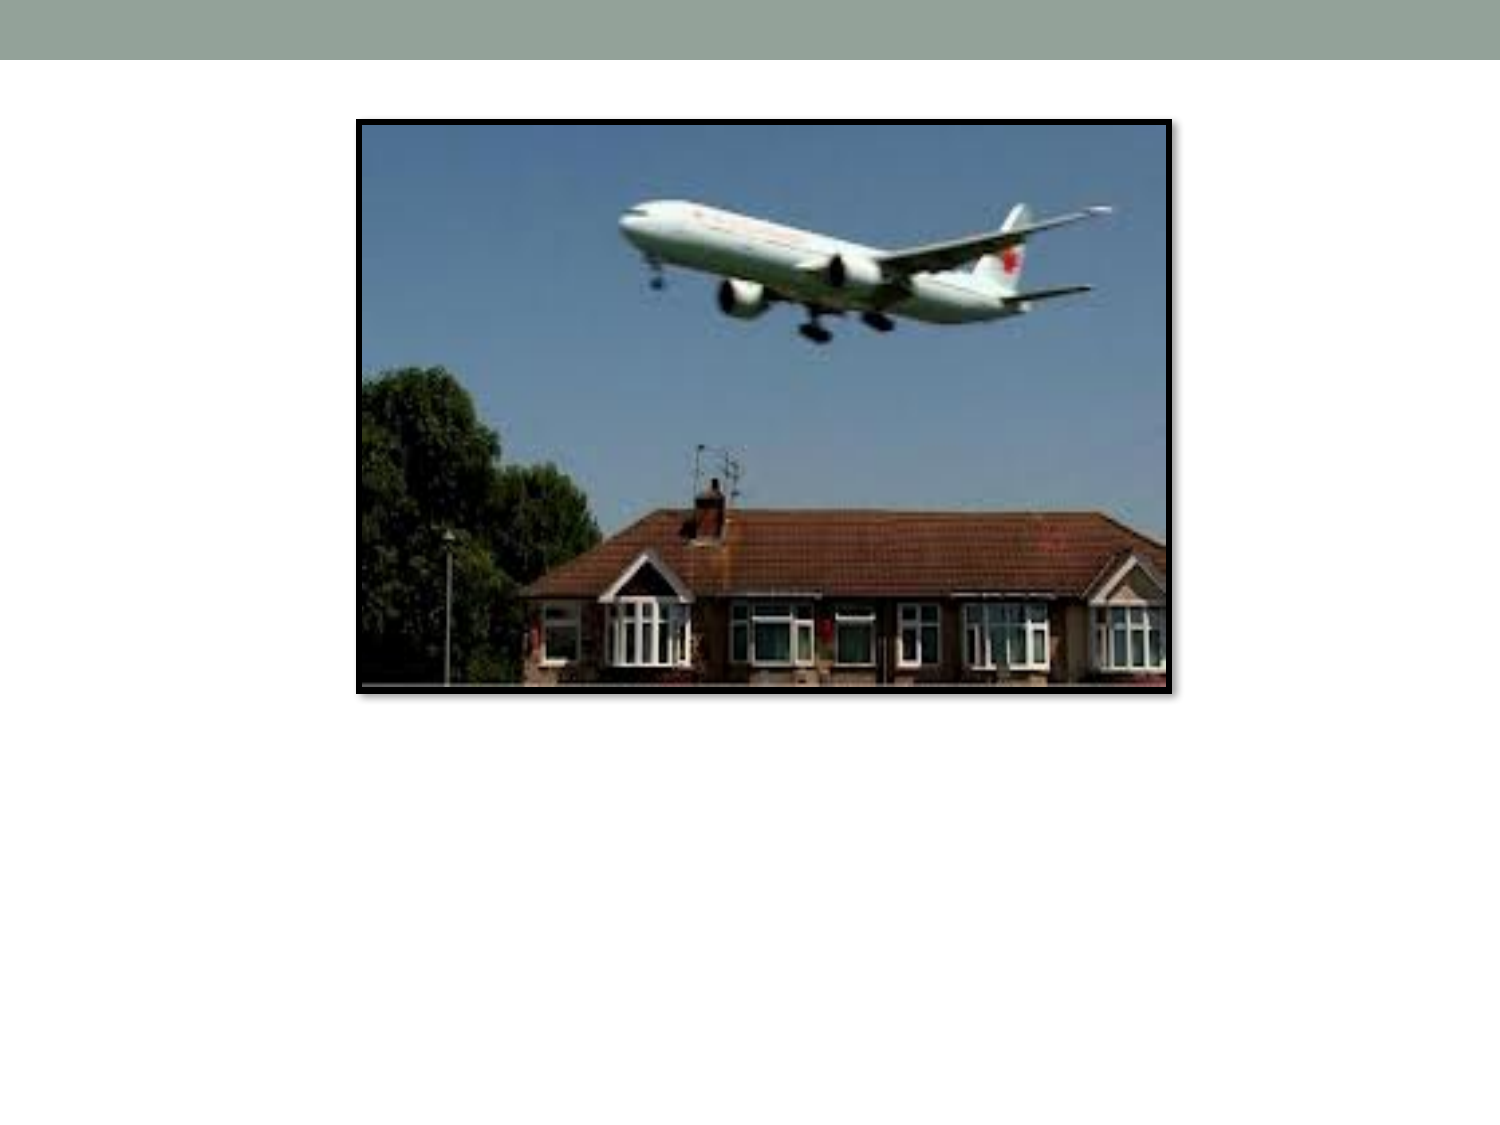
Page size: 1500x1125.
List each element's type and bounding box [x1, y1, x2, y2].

picture [362, 124, 1167, 688]
